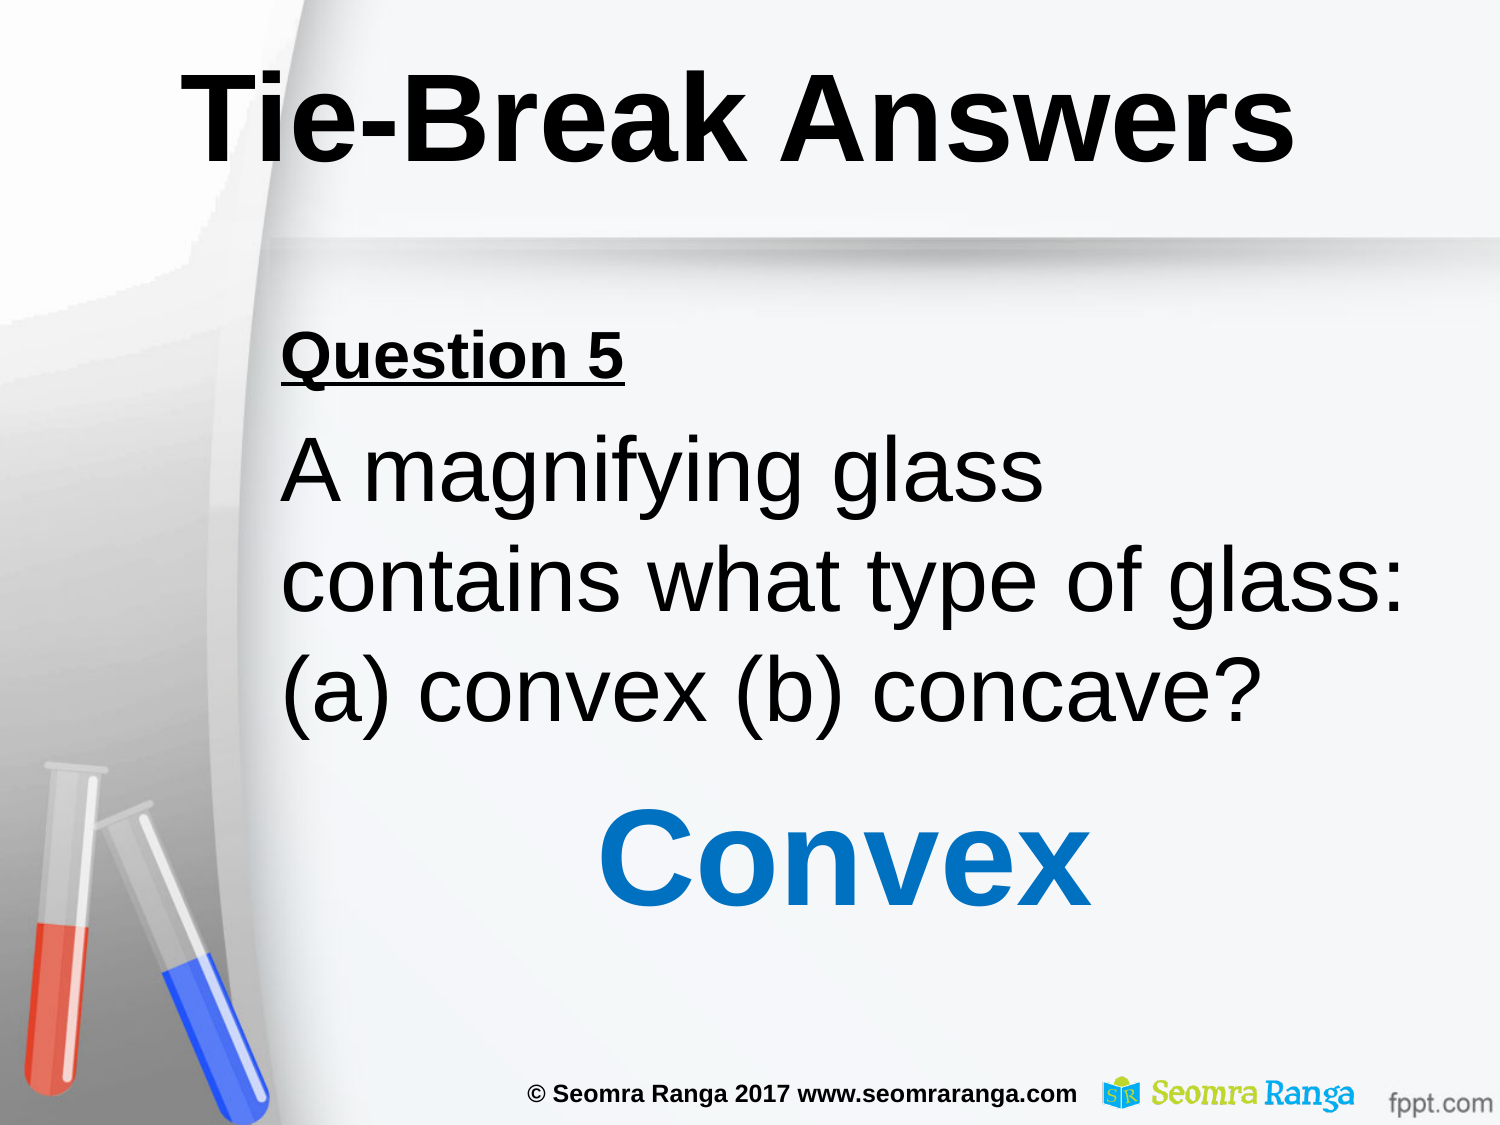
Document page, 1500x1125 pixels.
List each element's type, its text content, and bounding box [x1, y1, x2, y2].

list Question 5 A magnifying glass contains what type of glass: (a) convex (b) concave? Convex [265, 304, 1425, 1047]
title Tie-Break Answers [64, 31, 1415, 192]
picture [0, 0, 1500, 1125]
text_box © Seomra Ranga 2017 www.seomraranga.com [431, 1070, 1087, 1116]
